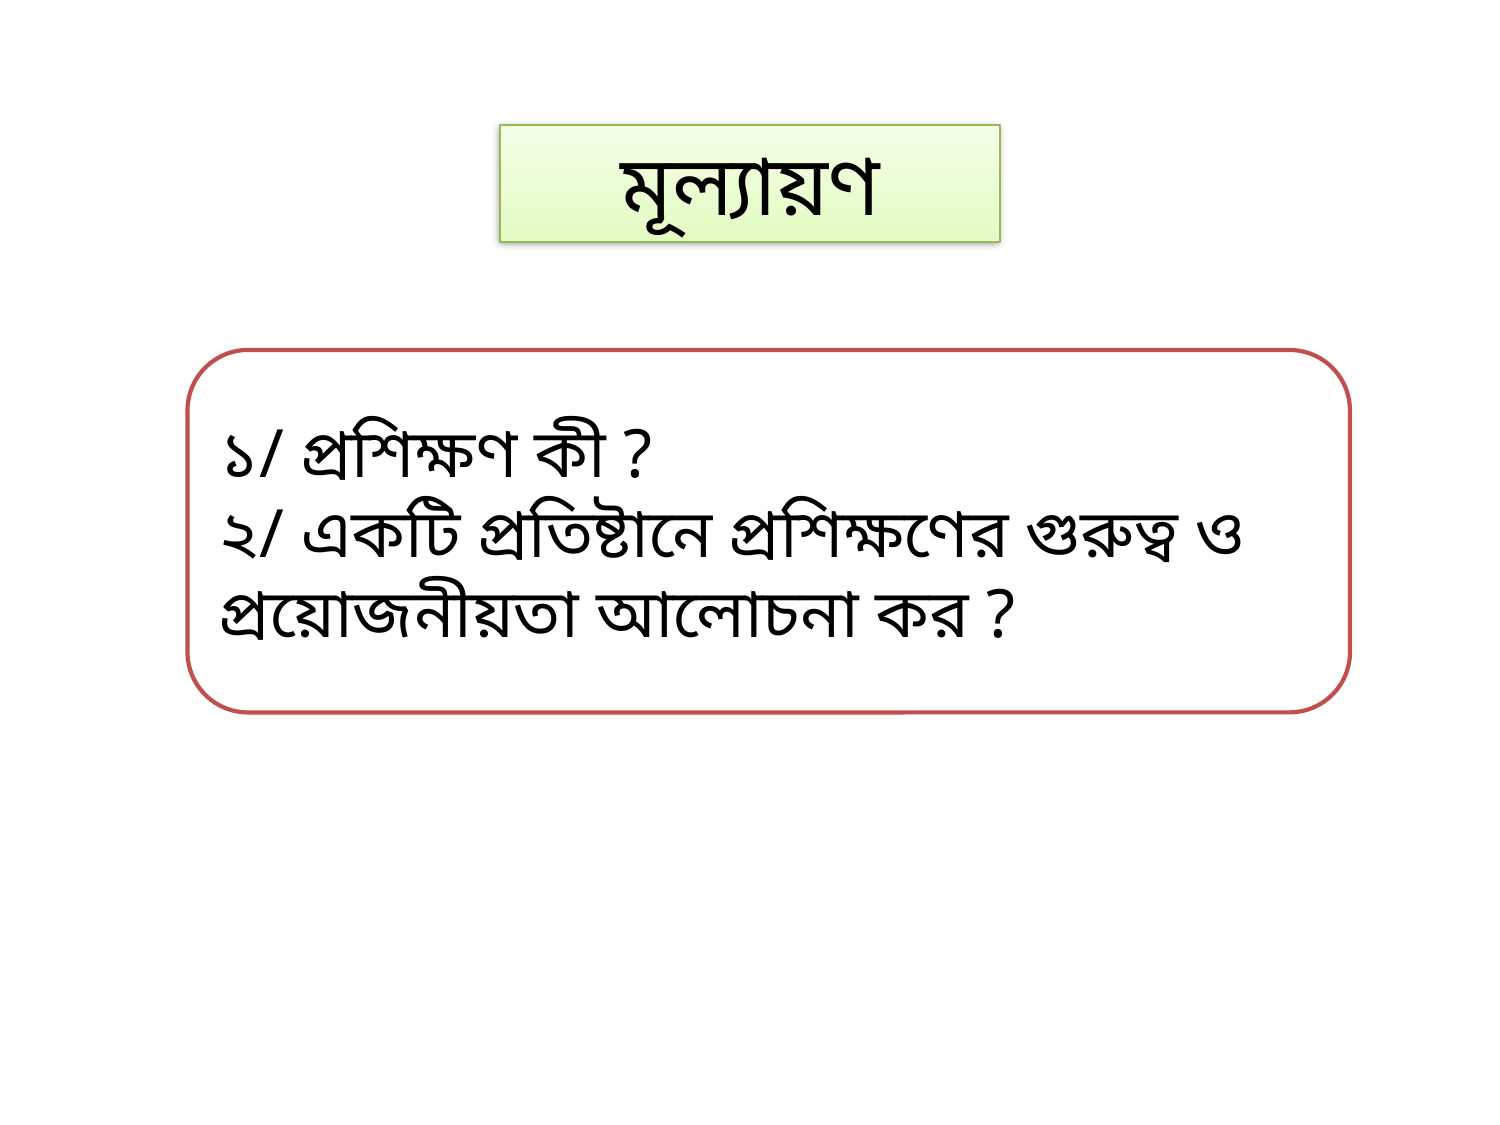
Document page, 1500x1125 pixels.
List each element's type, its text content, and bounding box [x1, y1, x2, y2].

text_box মূল্যায়ণ [499, 124, 1001, 243]
text_box ১/ প্রশিক্ষণ কী ? ২/ একটি প্রতিষ্টানে প্রশিক্ষণের গুরুত্ব ও প্রয়োজনীয়তা আলোচনা কর ? [185, 347, 1353, 715]
